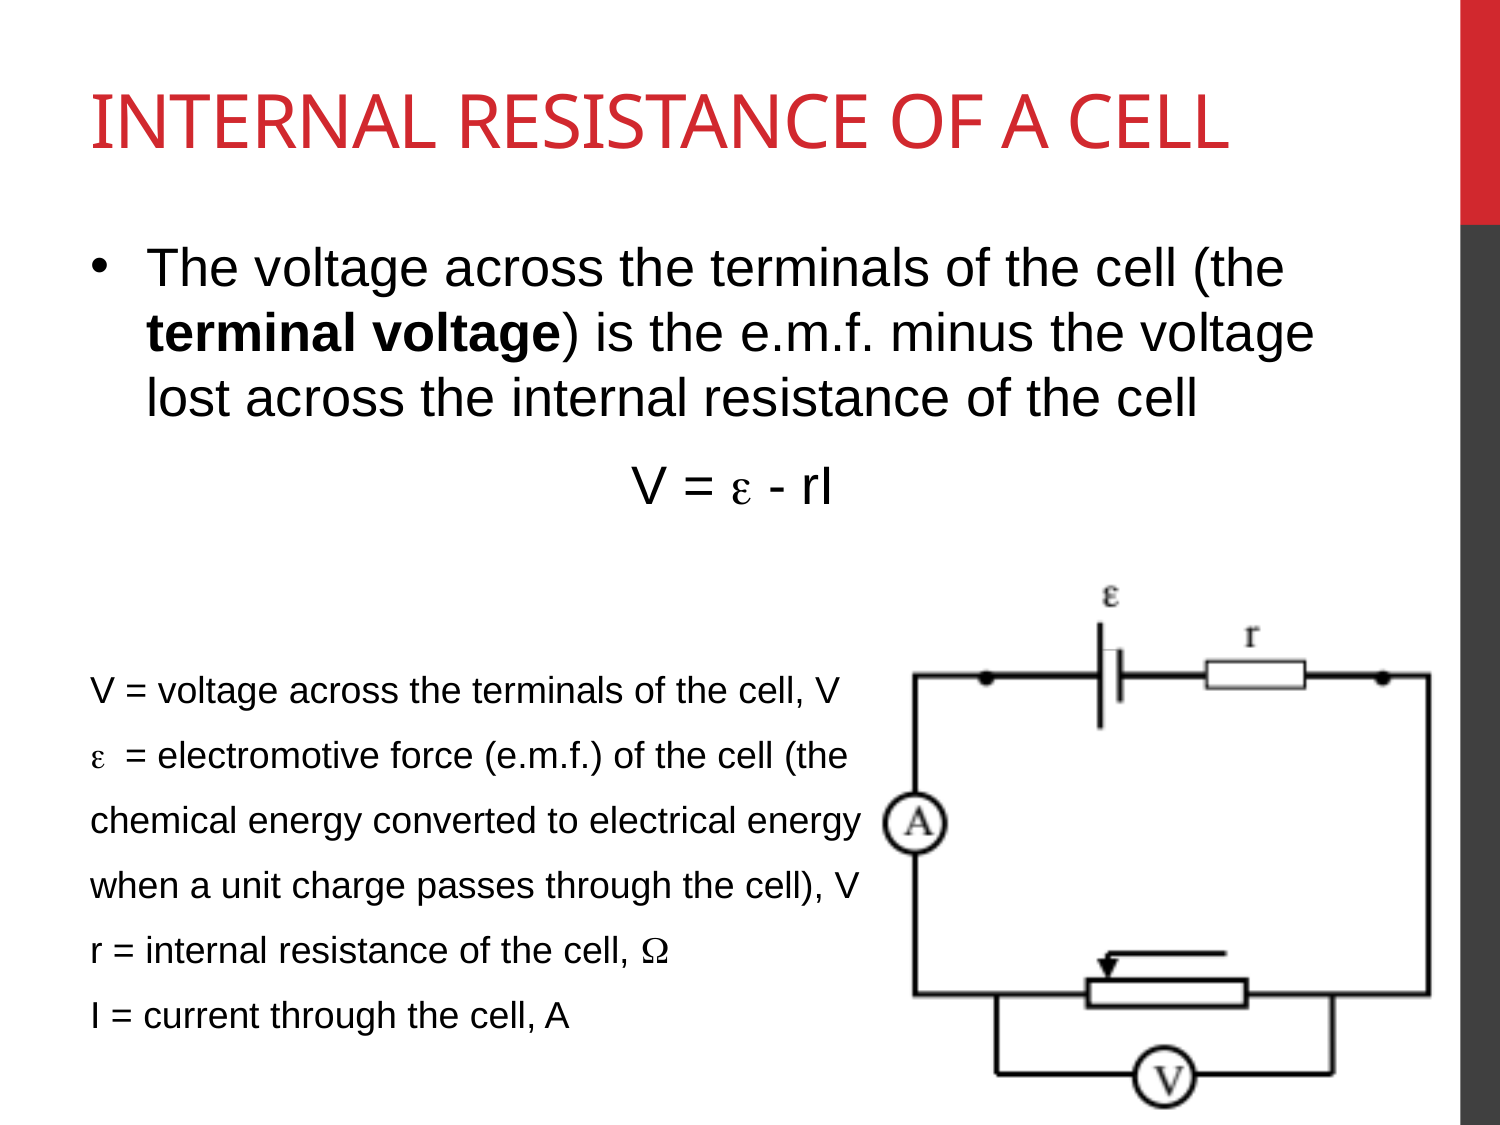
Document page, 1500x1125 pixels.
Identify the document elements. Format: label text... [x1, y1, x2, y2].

list The voltage across the terminals of the cell (the terminal voltage) is the e.m.f. minus the voltage lost across the internal resistance of the cell V = e - rI V = voltage across the terminals of the cell, V e = electromotive force (e.m.f.) of the cell (the chemical energy converted to electrical energy when a unit charge passes through the cell), V r = internal resistance of the cell, W I = current through the cell, A [75, 224, 1407, 1104]
title Internal Resistance of a cell [75, 25, 1407, 172]
picture [877, 561, 1446, 1116]
